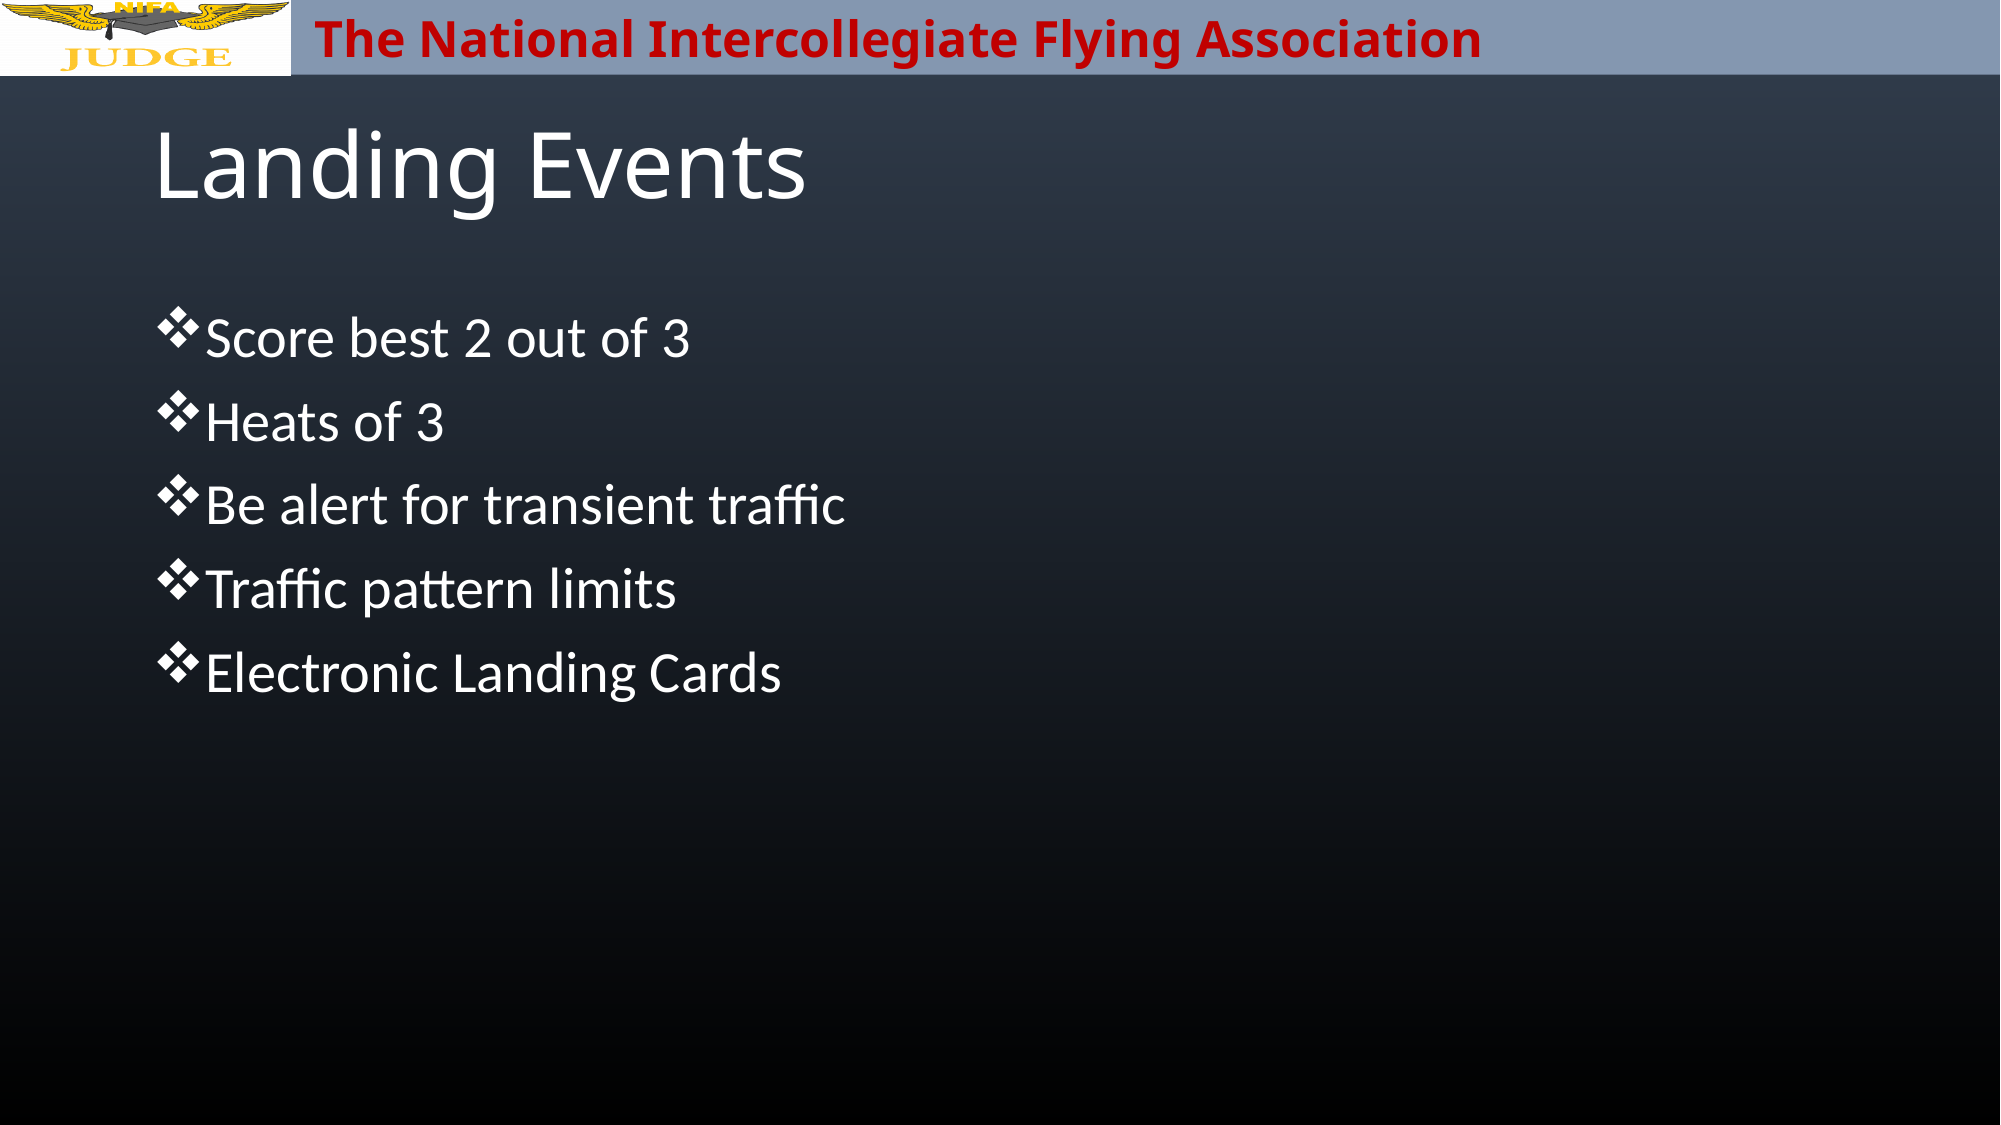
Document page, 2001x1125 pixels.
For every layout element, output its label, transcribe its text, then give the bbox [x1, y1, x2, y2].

list Score best 2 out of 3 Heats of 3 Be alert for transient traffic Traffic pattern limits Electronic Landing Cards [137, 299, 1863, 1014]
title Landing Events [137, 59, 1863, 278]
picture [0, 0, 291, 76]
